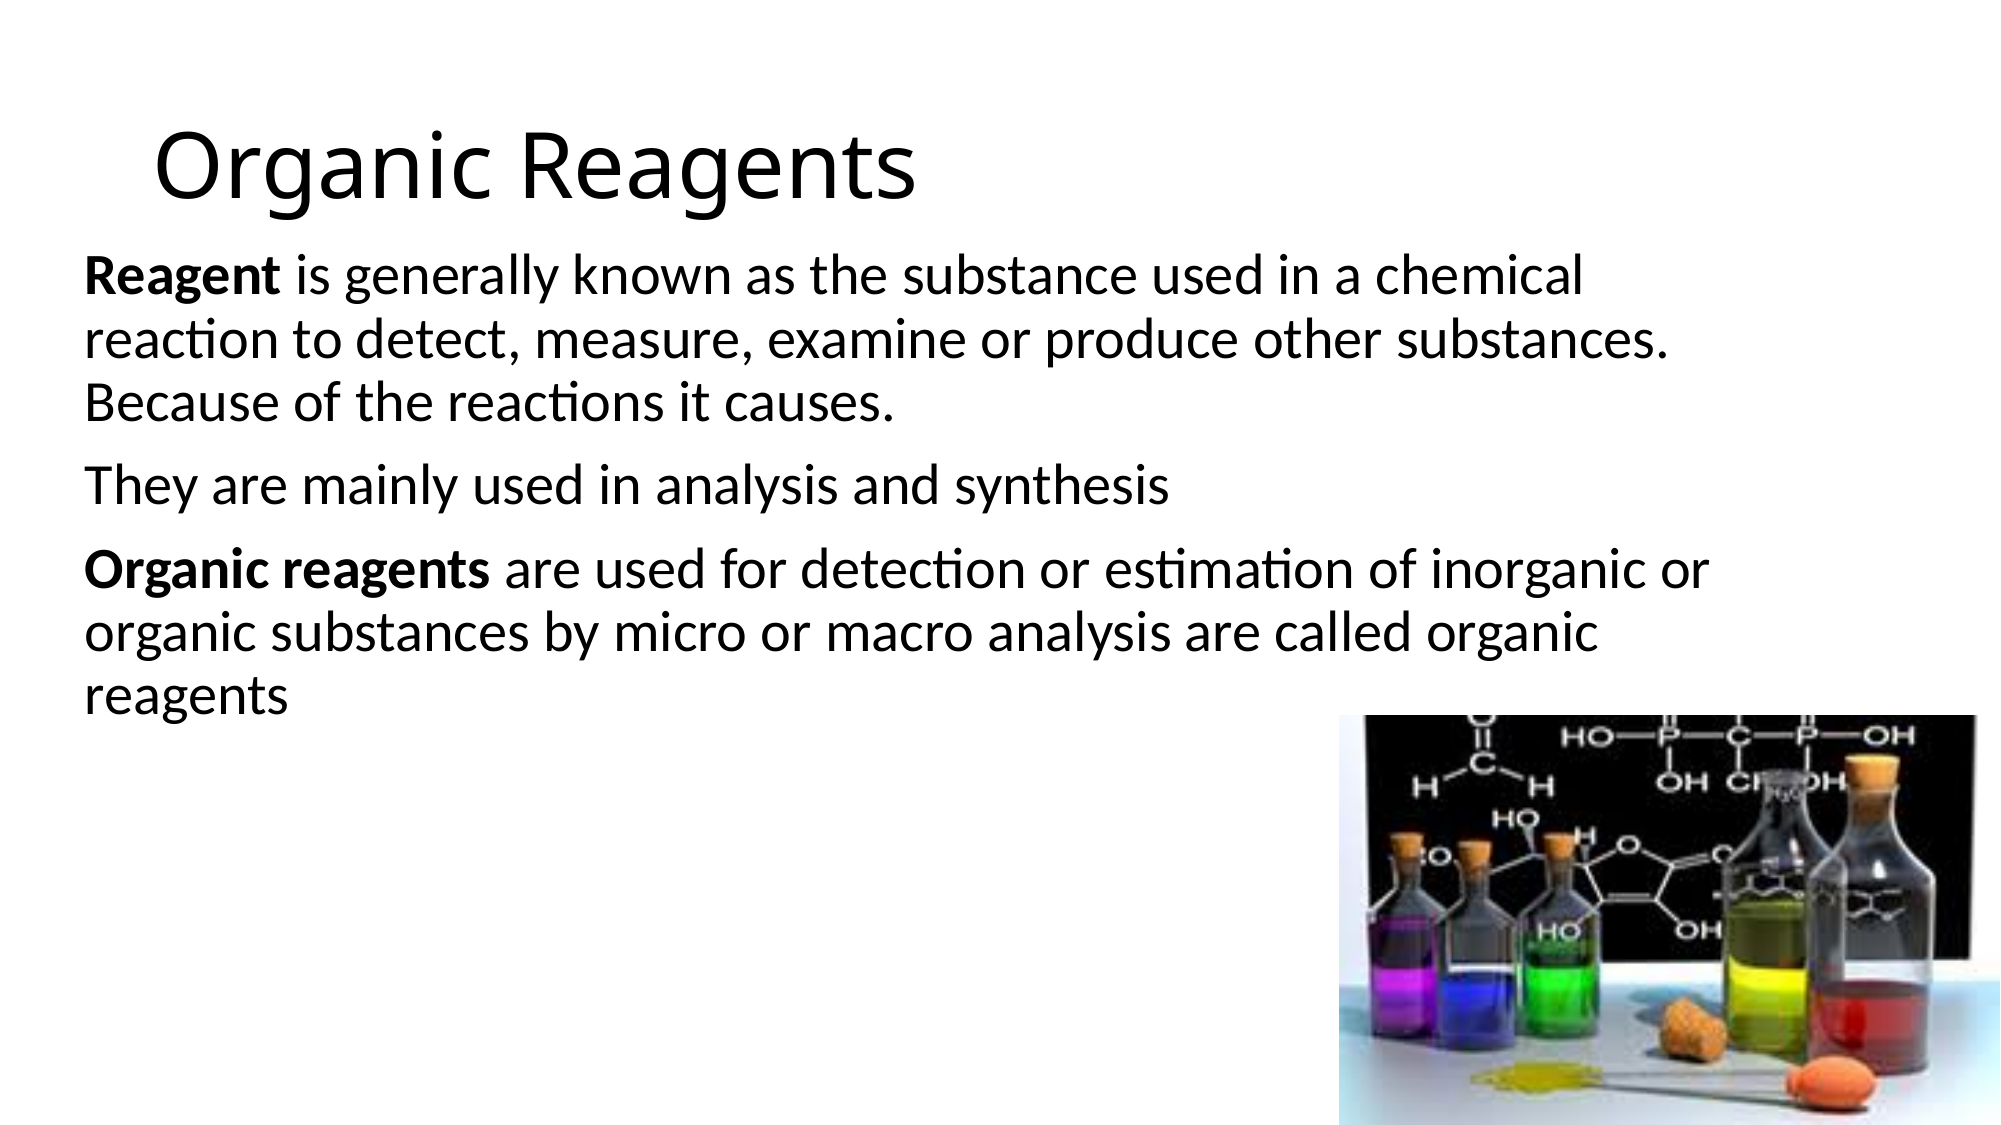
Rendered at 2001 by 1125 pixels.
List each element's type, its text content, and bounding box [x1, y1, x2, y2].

picture [1338, 715, 2000, 1125]
list Reagent is generally known as the substance used in a chemical reaction to detect, measure, examine or produce other substances. Because of the reactions it causes. They are mainly used in analysis and synthesis Organic reagents are used for detection or estimation of inorganic or organic substances by micro or macro analysis are called organic reagents [69, 237, 1795, 952]
title Organic Reagents [137, 59, 1863, 278]
